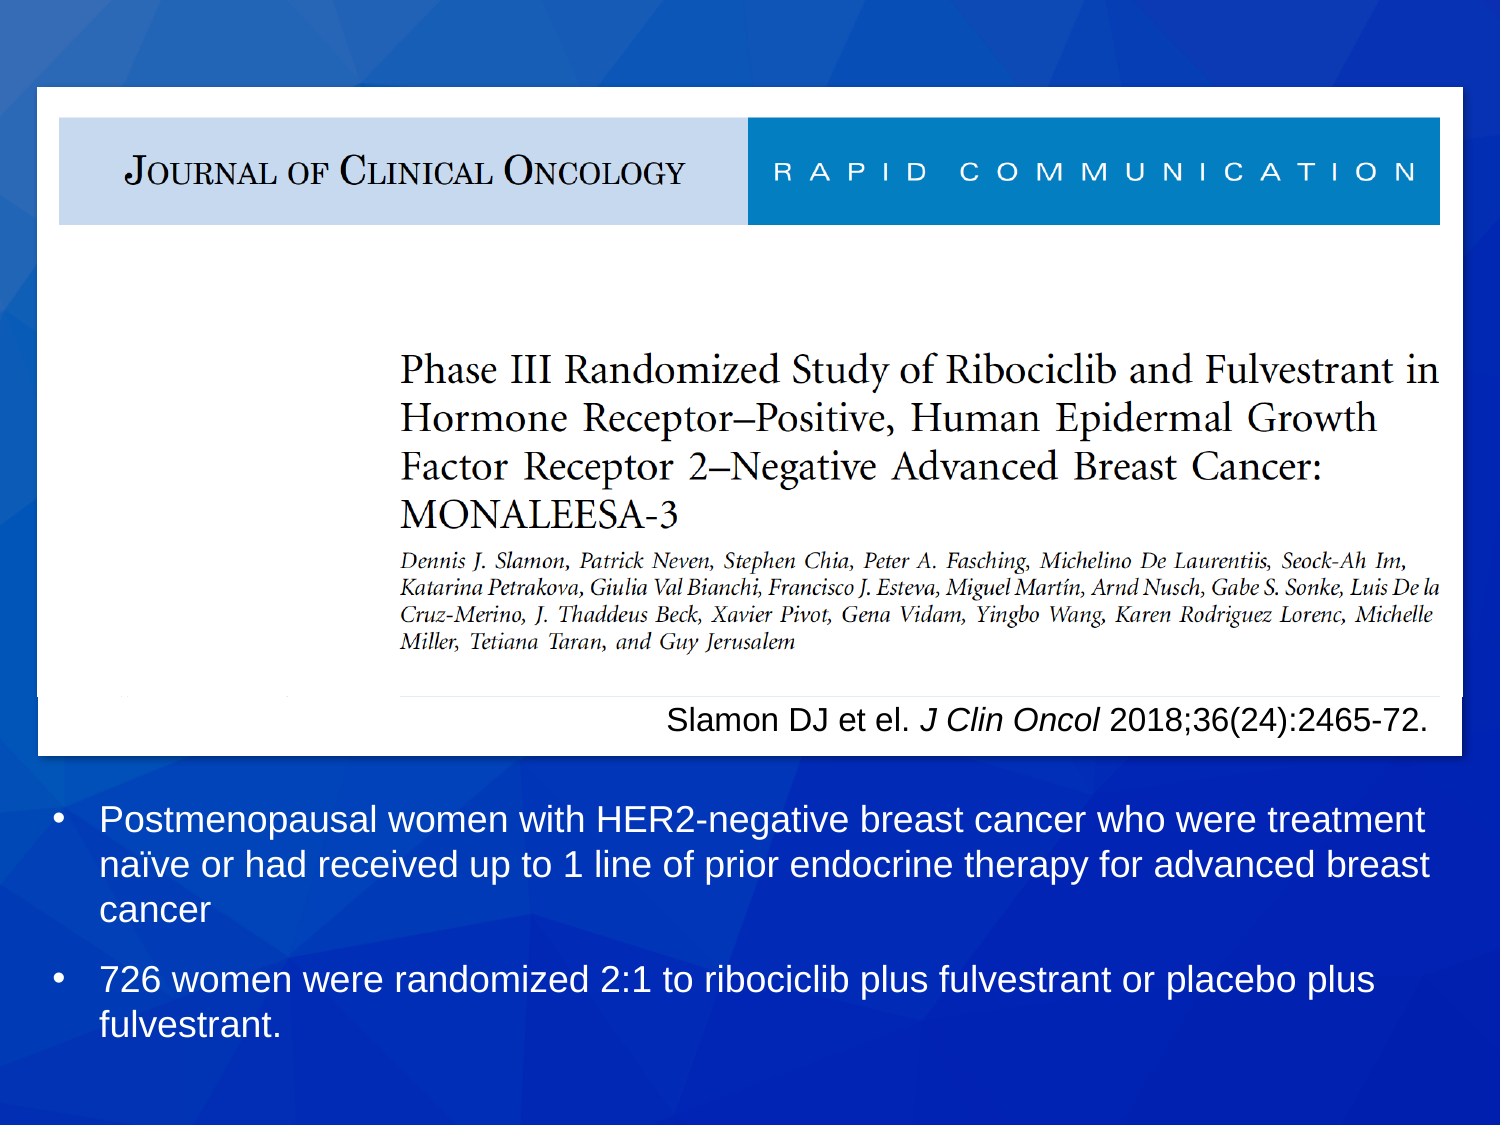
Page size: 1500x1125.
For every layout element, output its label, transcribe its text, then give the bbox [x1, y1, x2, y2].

picture [0, 0, 1500, 1125]
text_box Postmenopausal women with HER2-negative breast cancer who were treatment naïve or had received up to 1 line of prior endocrine therapy for advanced breast cancer 726 women were randomized 2:1 to ribociclib plus fulvestrant or placebo plus fulvestrant. [37, 787, 1463, 1053]
